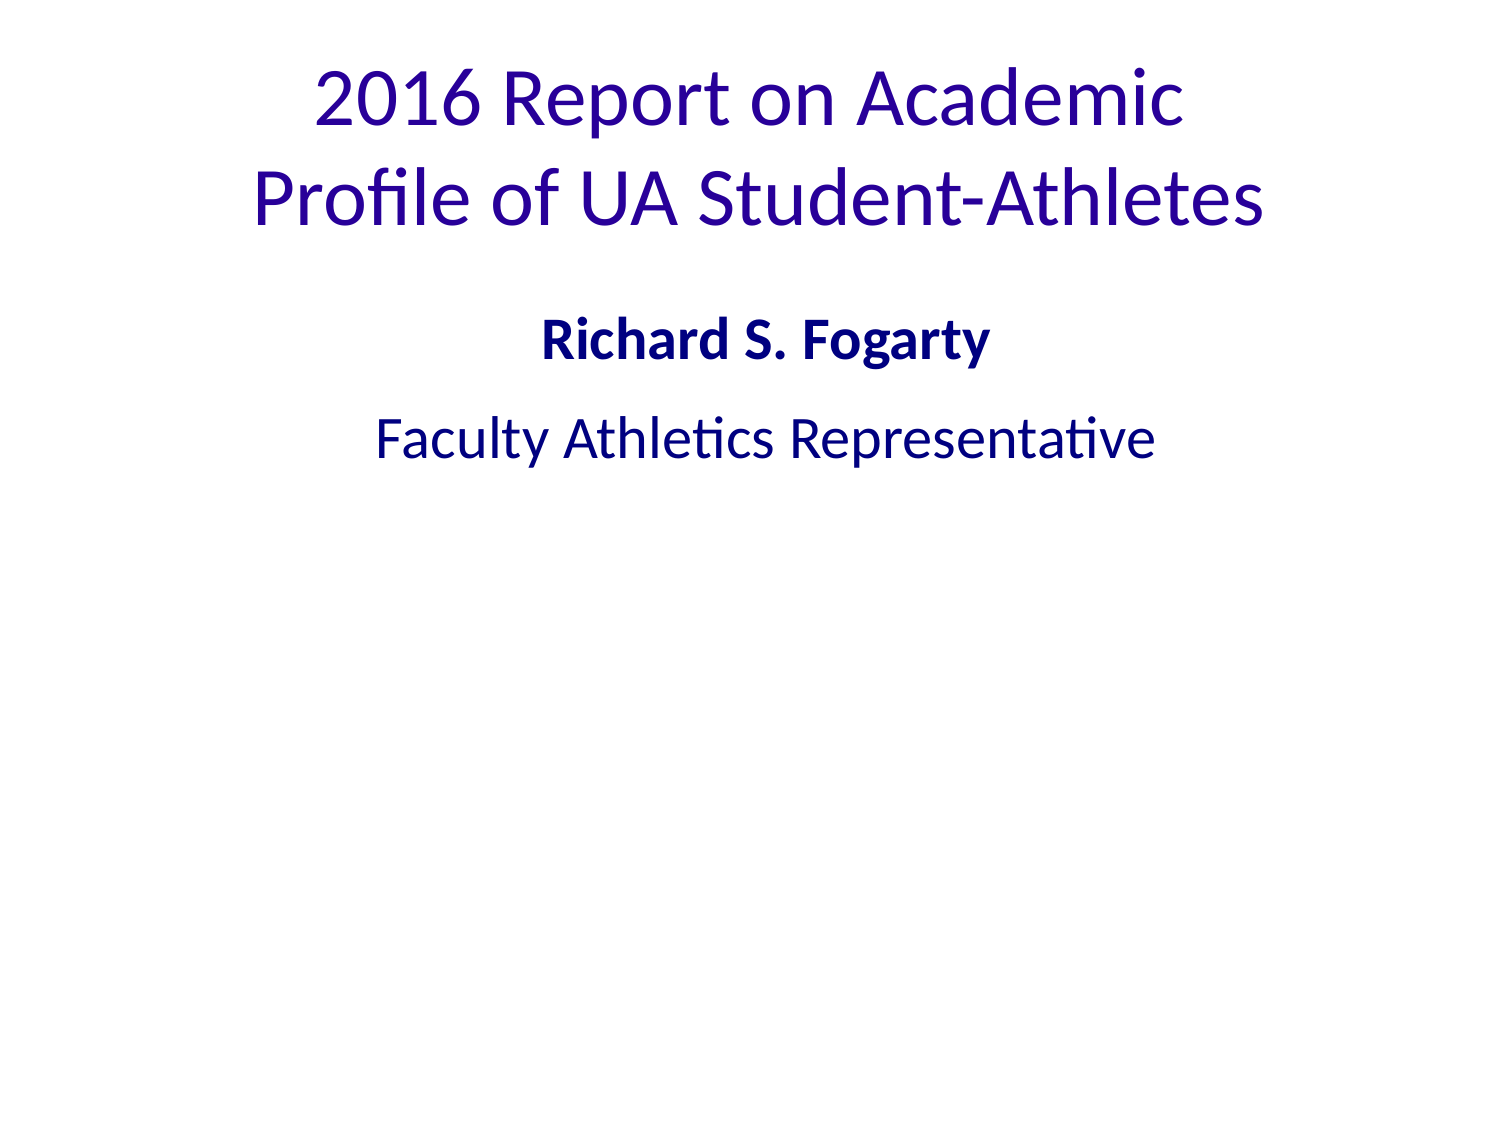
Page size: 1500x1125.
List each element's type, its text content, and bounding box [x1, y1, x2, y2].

text_box 2016 Report on Academic Profile of UA Student-Athletes [74, 43, 1425, 235]
text_box Richard S. Fogarty Faculty Athletics Representative [107, 294, 1425, 911]
